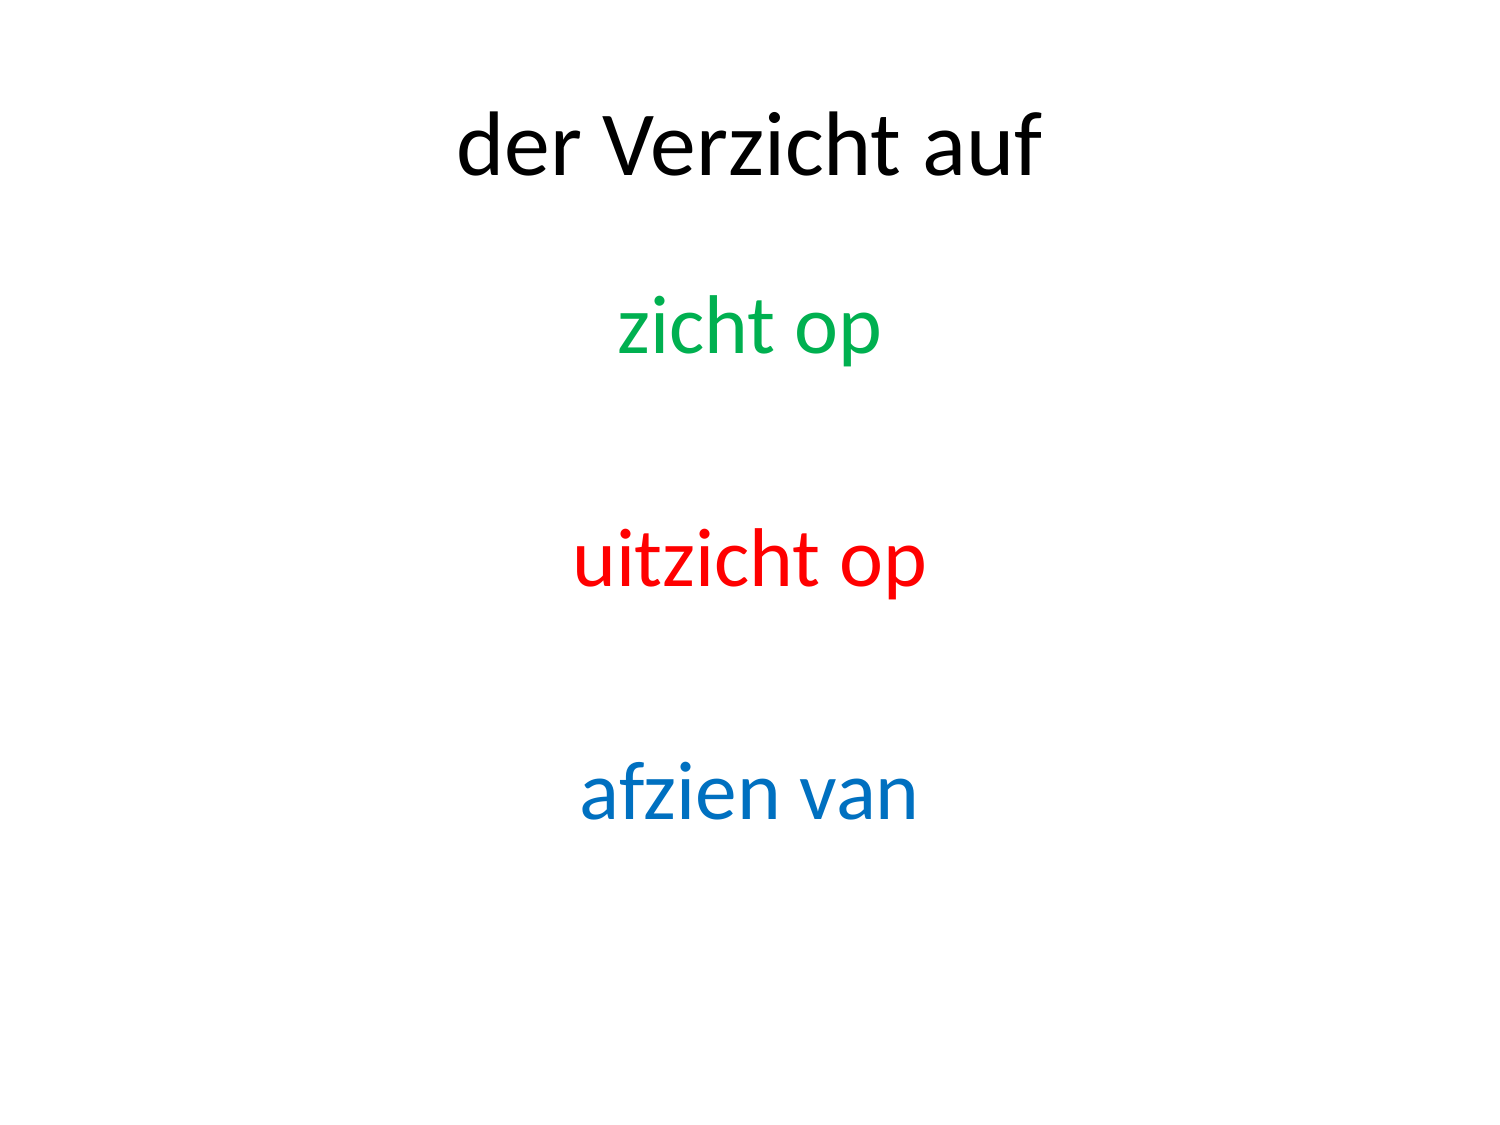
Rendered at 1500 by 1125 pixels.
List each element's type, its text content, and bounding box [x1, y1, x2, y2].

title der Verzicht auf [75, 45, 1425, 233]
list zicht op uitzicht op afzien van [75, 262, 1425, 1005]
